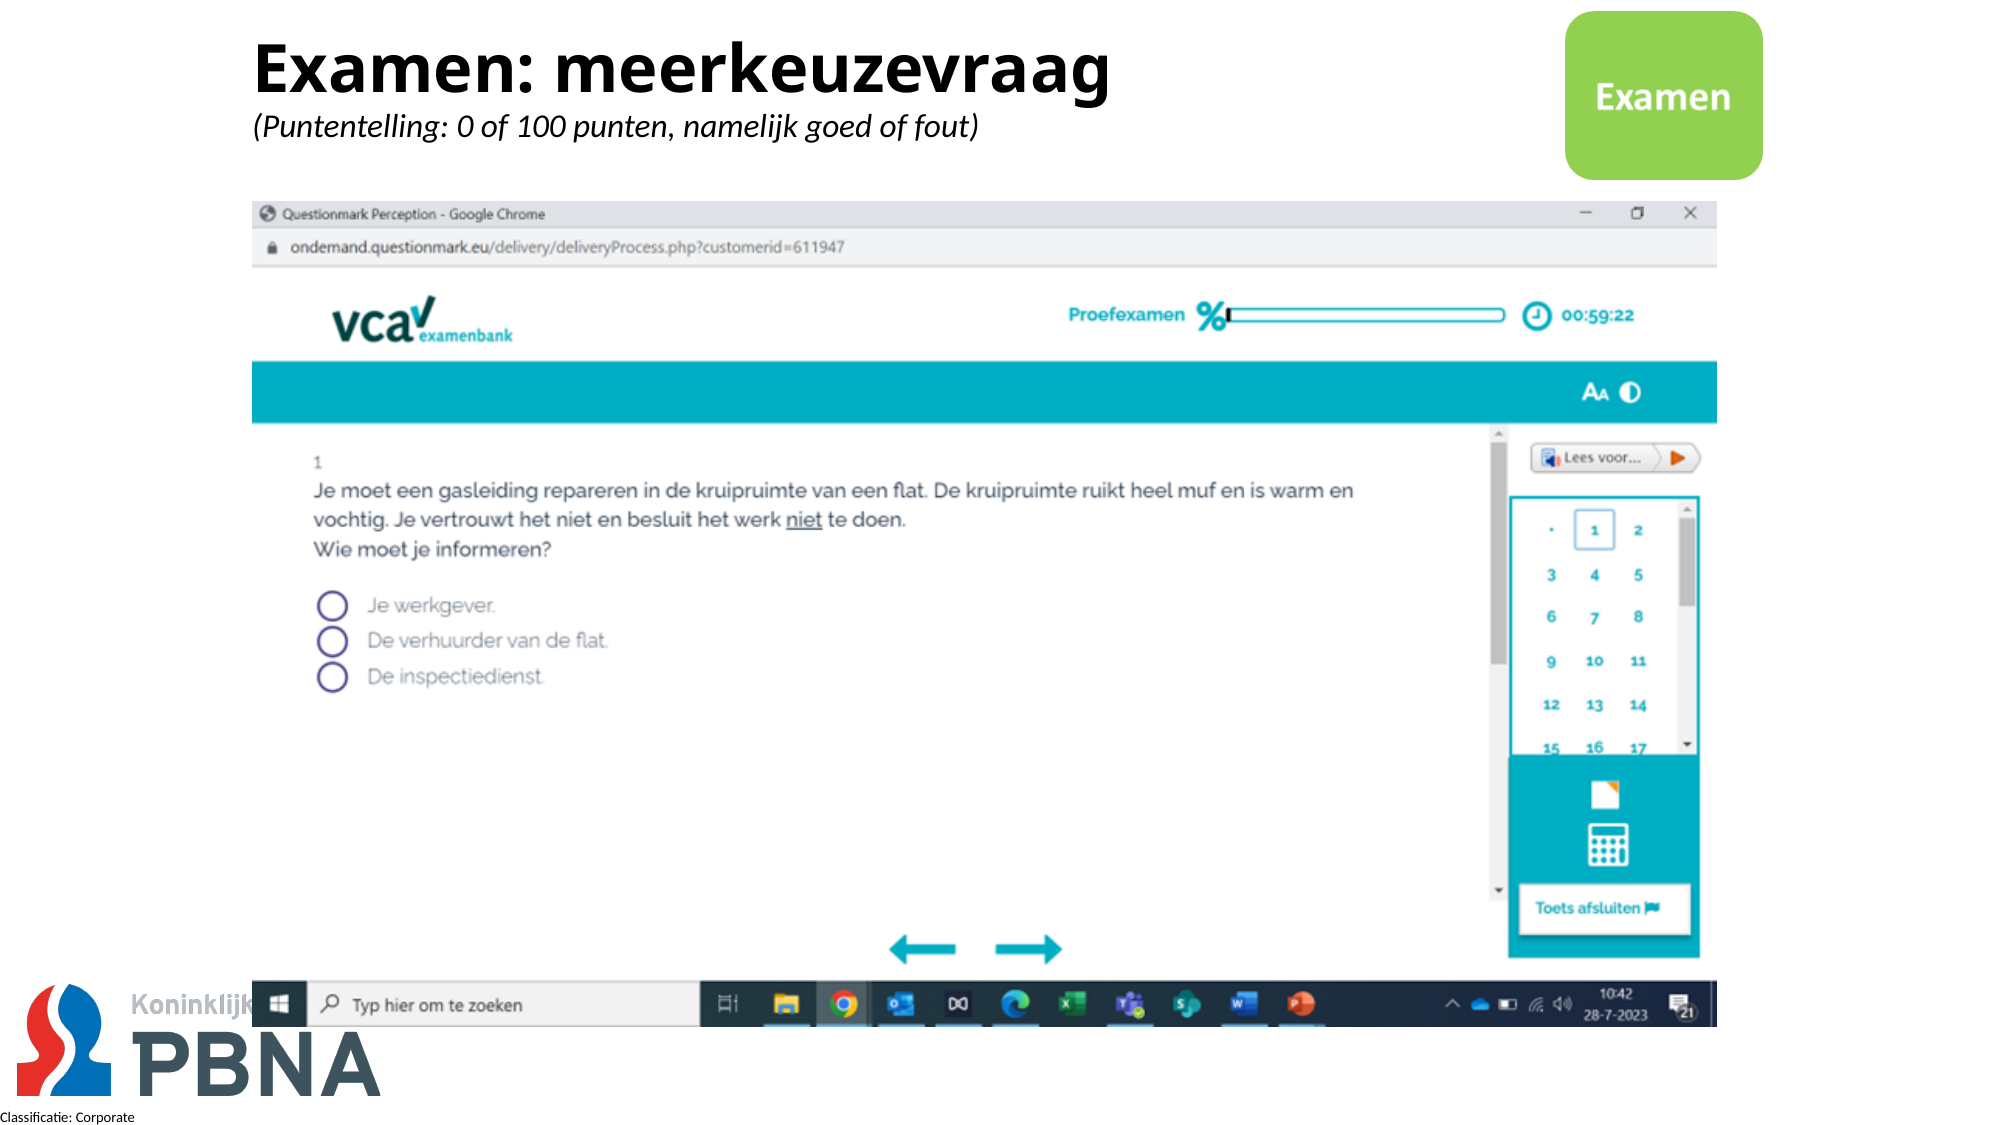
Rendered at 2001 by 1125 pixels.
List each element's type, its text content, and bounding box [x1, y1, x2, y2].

picture [17, 201, 1717, 1096]
picture [1565, 11, 1763, 180]
title Examen: meerkeuzevraag (Puntentelling: 0 of 100 punten, namelijk goed of fout) [237, 13, 1963, 232]
